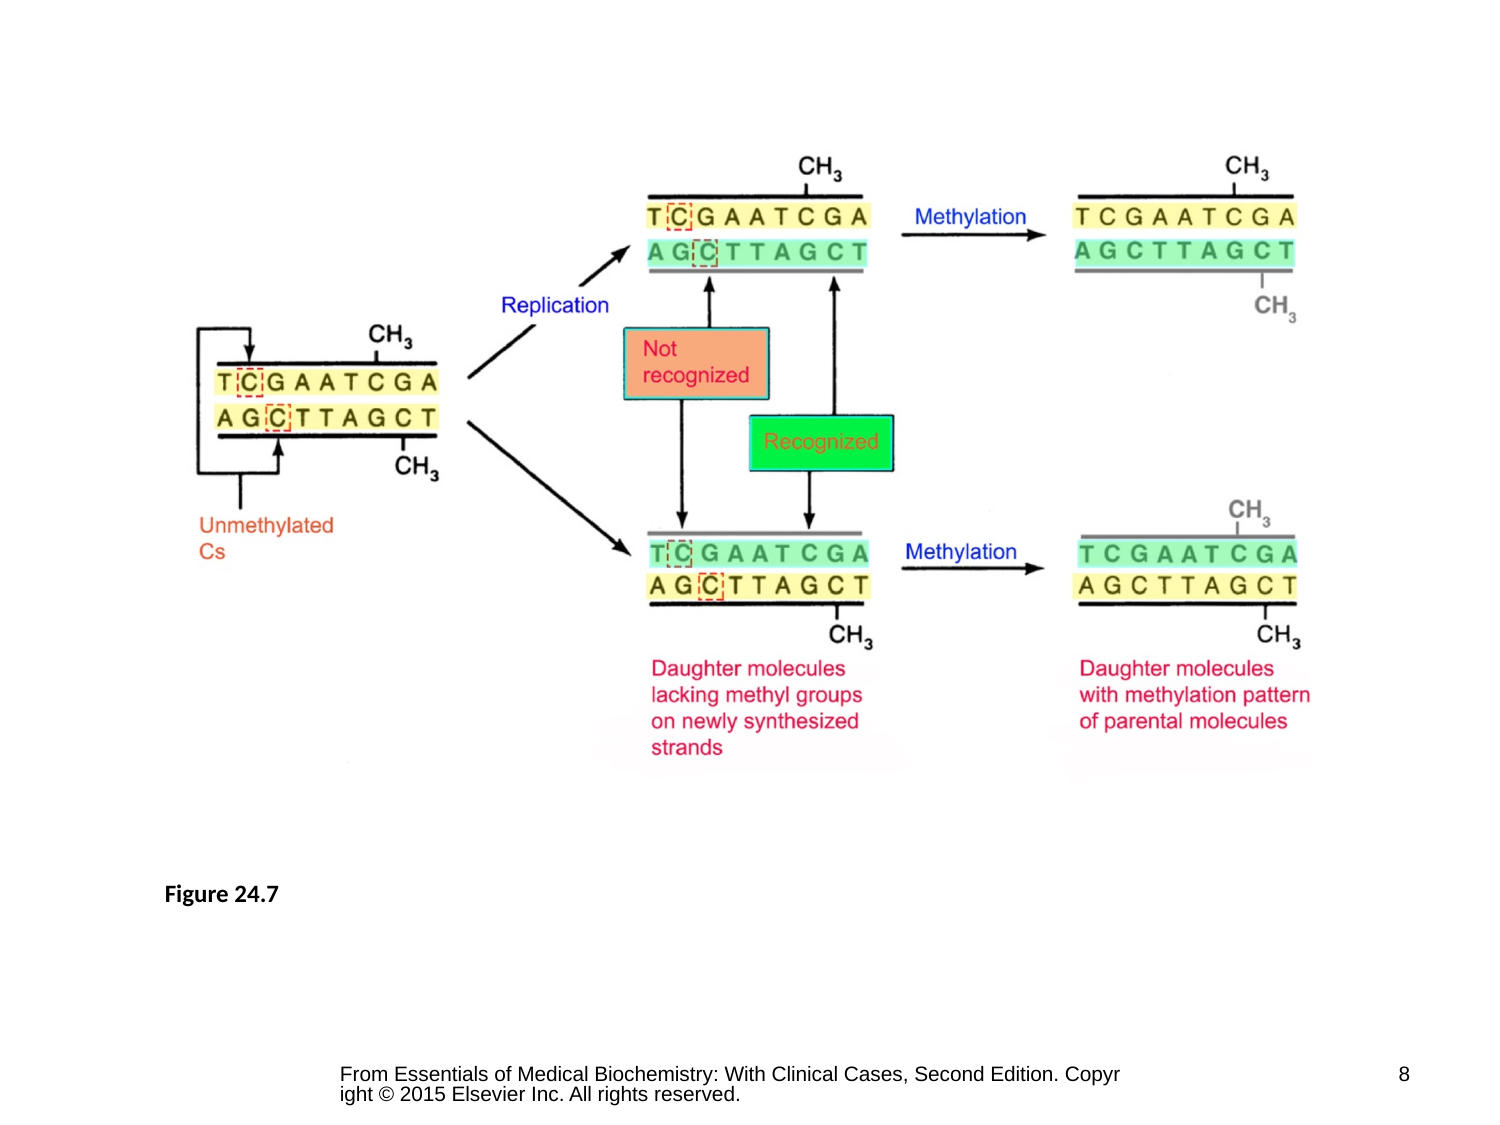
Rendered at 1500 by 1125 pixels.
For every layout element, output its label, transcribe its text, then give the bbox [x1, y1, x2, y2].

slide_number 8 [1074, 1042, 1425, 1103]
text_box Figure 24.7 [150, 870, 325, 915]
picture [187, 149, 1313, 786]
footer From Essentials of Medical Biochemistry: With Clinical Cases, Second Edition. Copyright © 2015 Elsevier Inc. All rights reserved. [324, 1042, 1074, 1103]
